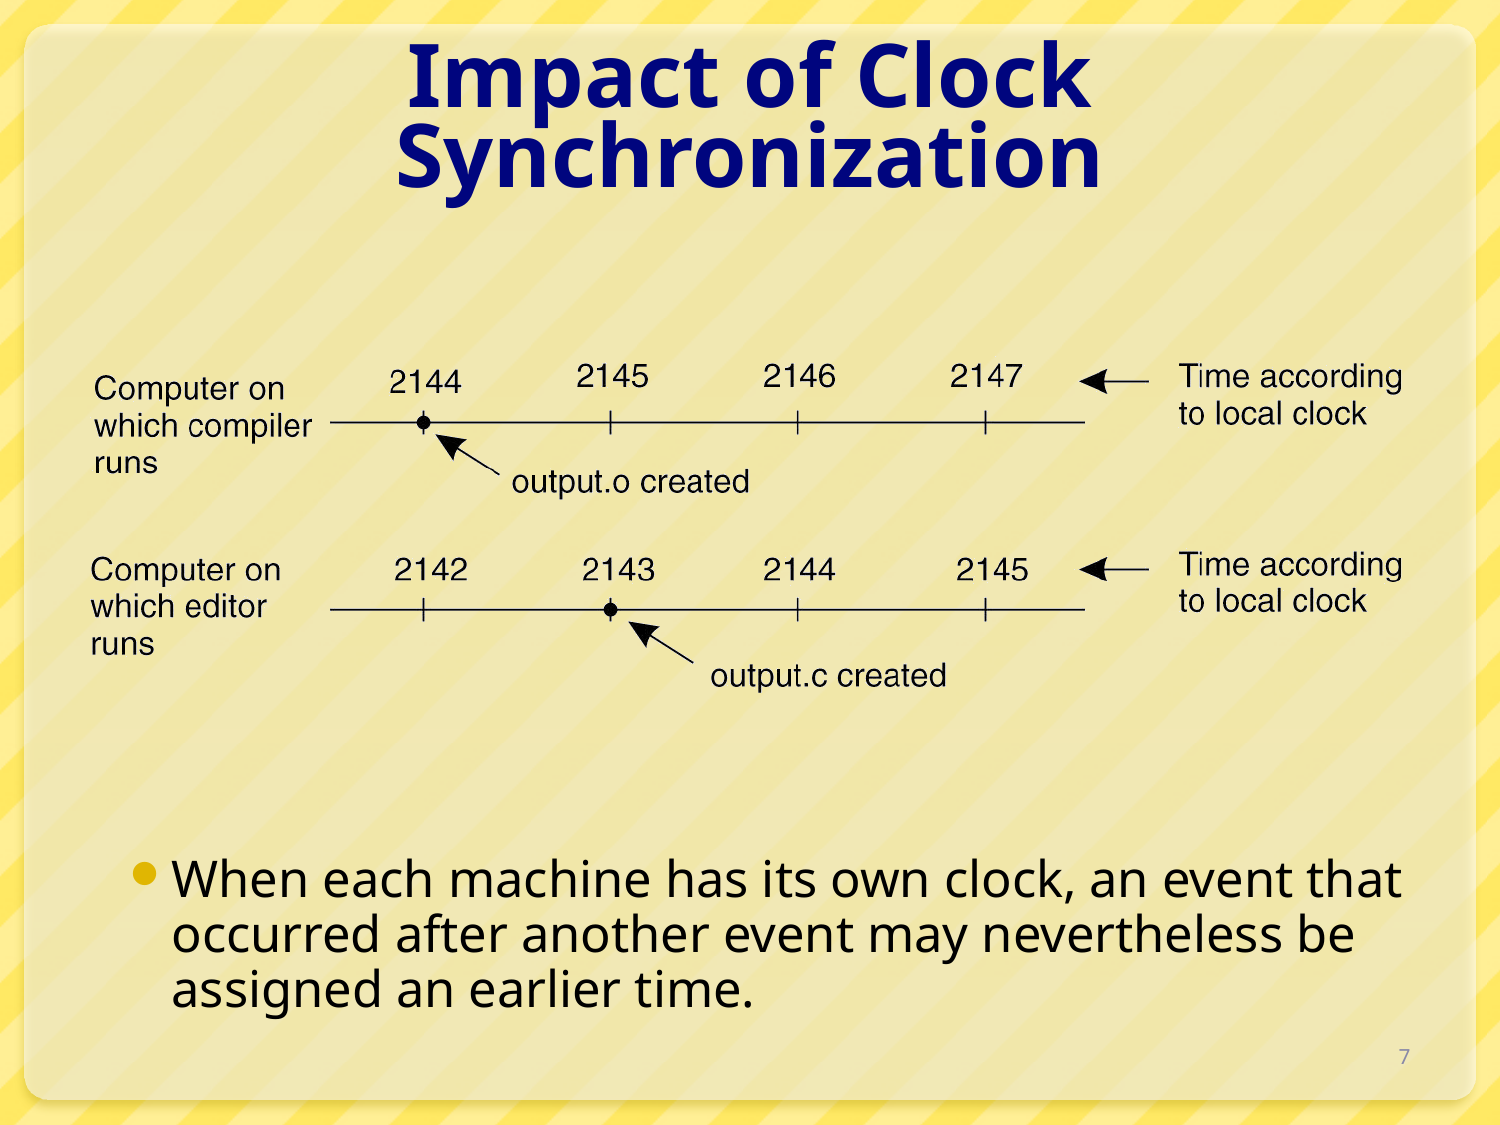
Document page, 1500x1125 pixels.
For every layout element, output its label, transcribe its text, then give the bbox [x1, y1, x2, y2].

title Impact of Clock Synchronization [50, 37, 1450, 213]
list When each machine has its own clock, an event that occurred after another event may nevertheless be assigned an earlier time. [94, 846, 1438, 1026]
slide_number 7 [1074, 1019, 1425, 1080]
picture [90, 356, 1402, 693]
